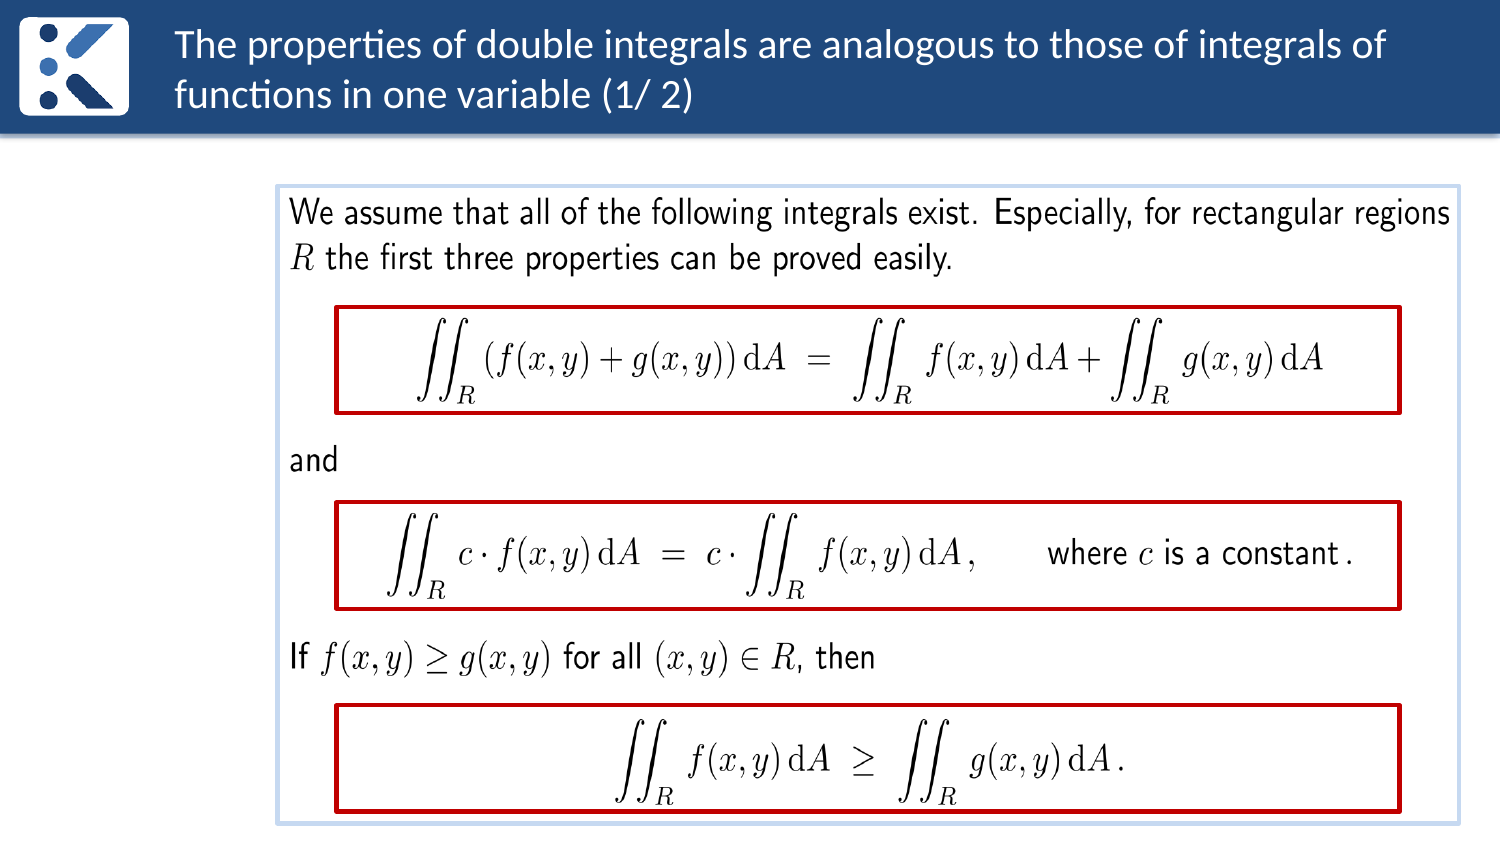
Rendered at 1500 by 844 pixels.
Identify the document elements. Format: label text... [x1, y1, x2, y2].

text_box [275, 184, 1461, 826]
picture [27, 18, 122, 115]
picture [289, 197, 1449, 805]
title The properties of double integrals are analogous to those of integrals of functions in one variable (1/ 2) [159, 8, 1483, 126]
